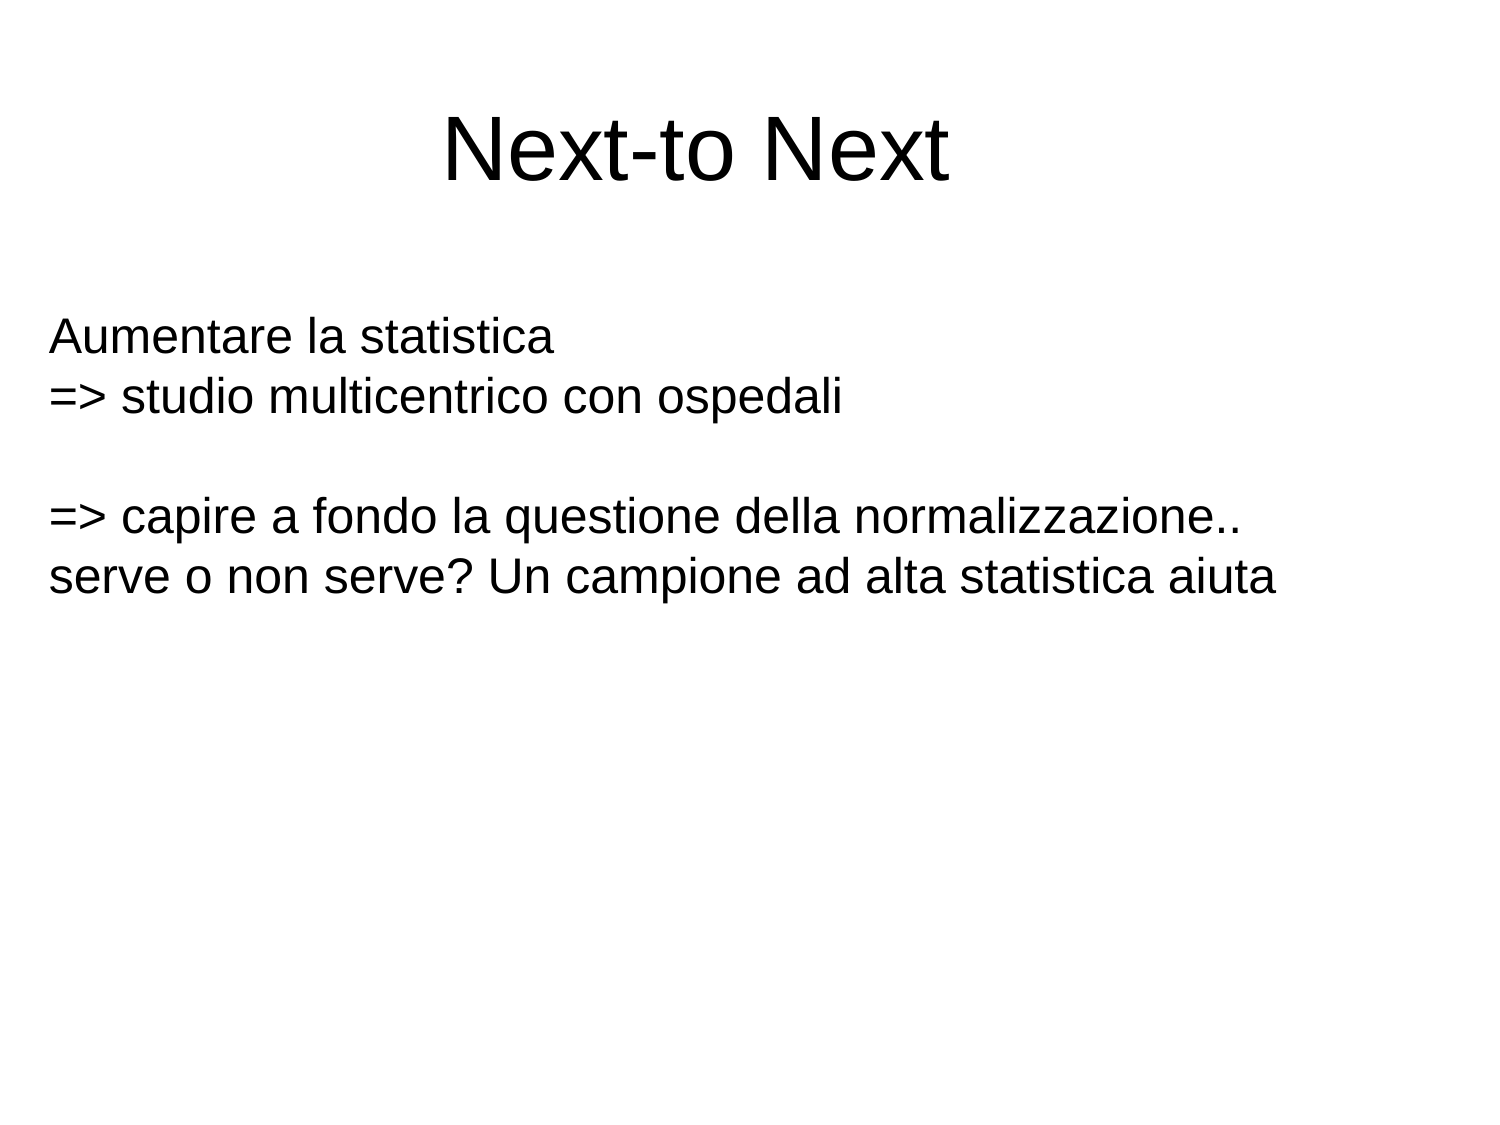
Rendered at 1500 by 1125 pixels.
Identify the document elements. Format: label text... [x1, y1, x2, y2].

text_box Aumentare la statistica => studio multicentrico con ospedali => capire a fondo la questione della normalizzazione.. serve o non serve? Un campione ad alta statistica aiuta [34, 296, 1293, 672]
title Next-to Next [58, 23, 1334, 265]
